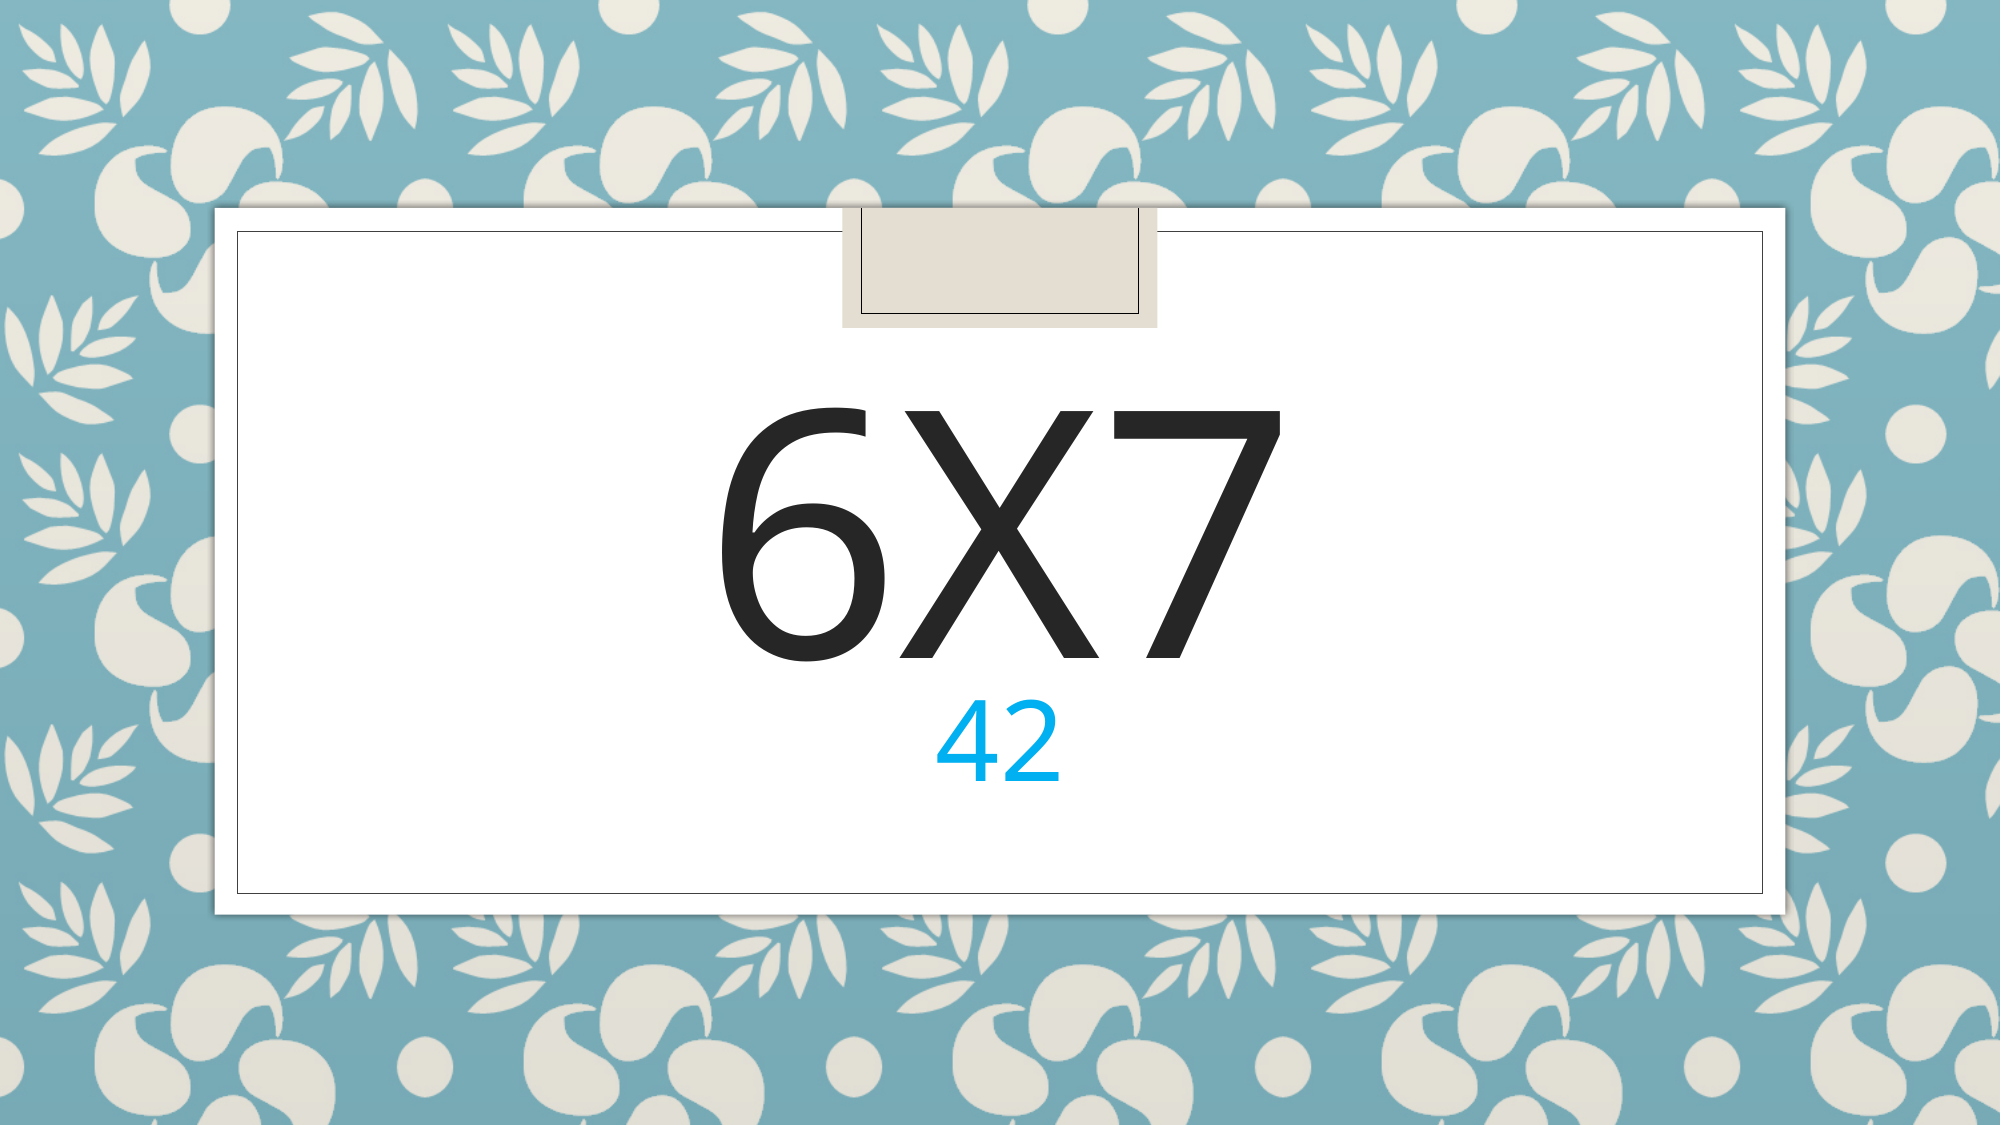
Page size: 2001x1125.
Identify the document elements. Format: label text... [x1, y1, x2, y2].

title 6x7 [256, 343, 1744, 661]
subtitle 42 [256, 661, 1745, 844]
